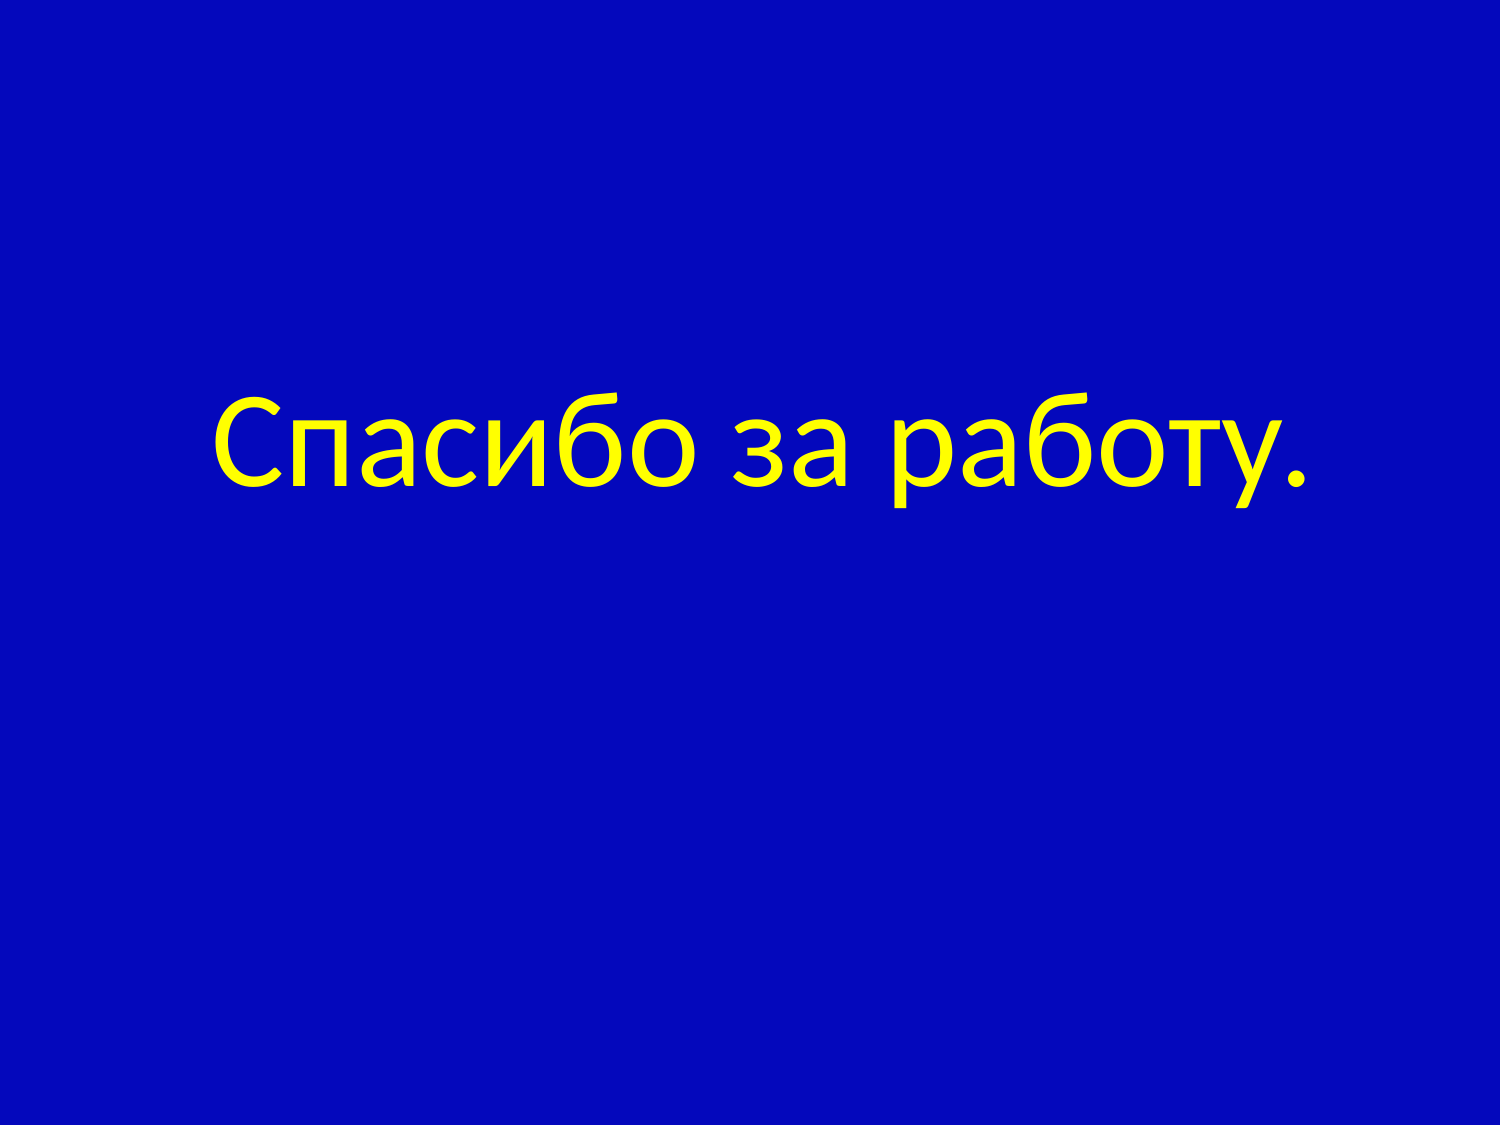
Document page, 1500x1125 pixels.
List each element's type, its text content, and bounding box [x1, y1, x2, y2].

title Спасибо за работу. [88, 338, 1439, 526]
